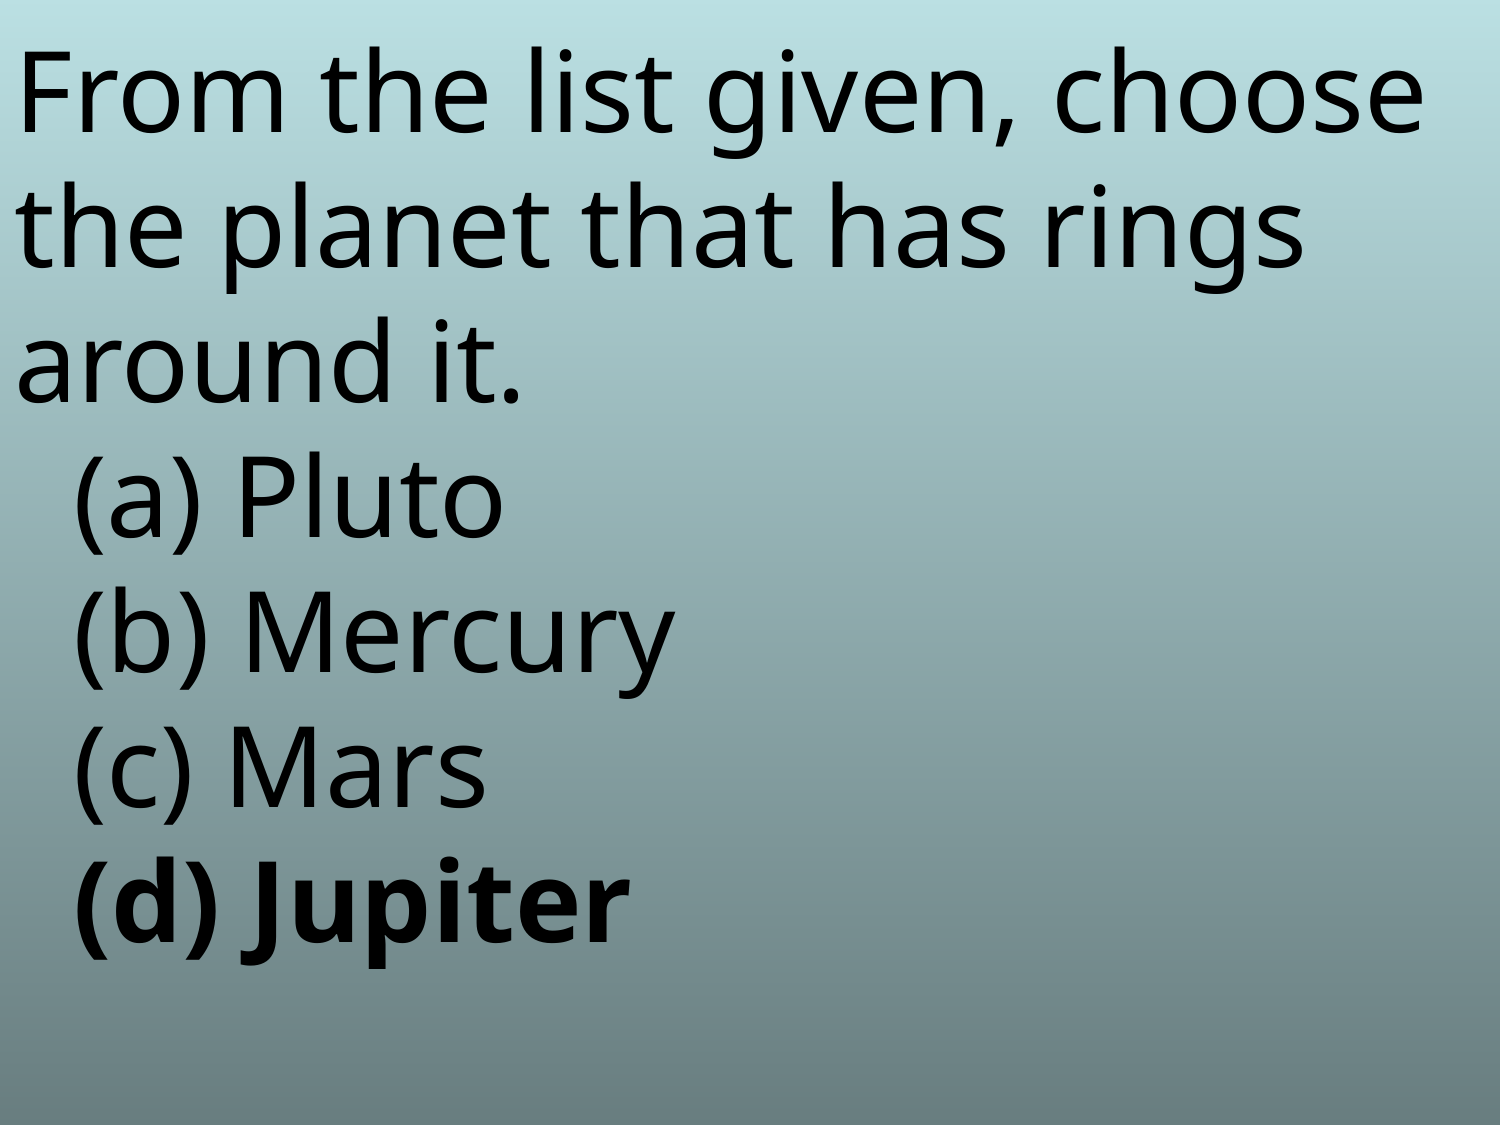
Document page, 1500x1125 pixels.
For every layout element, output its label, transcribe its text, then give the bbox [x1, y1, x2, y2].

text_box From the list given, choose the planet that has rings around it. (a) Pluto (b) Mercury (c) Mars (d) Jupiter [0, 12, 1500, 973]
